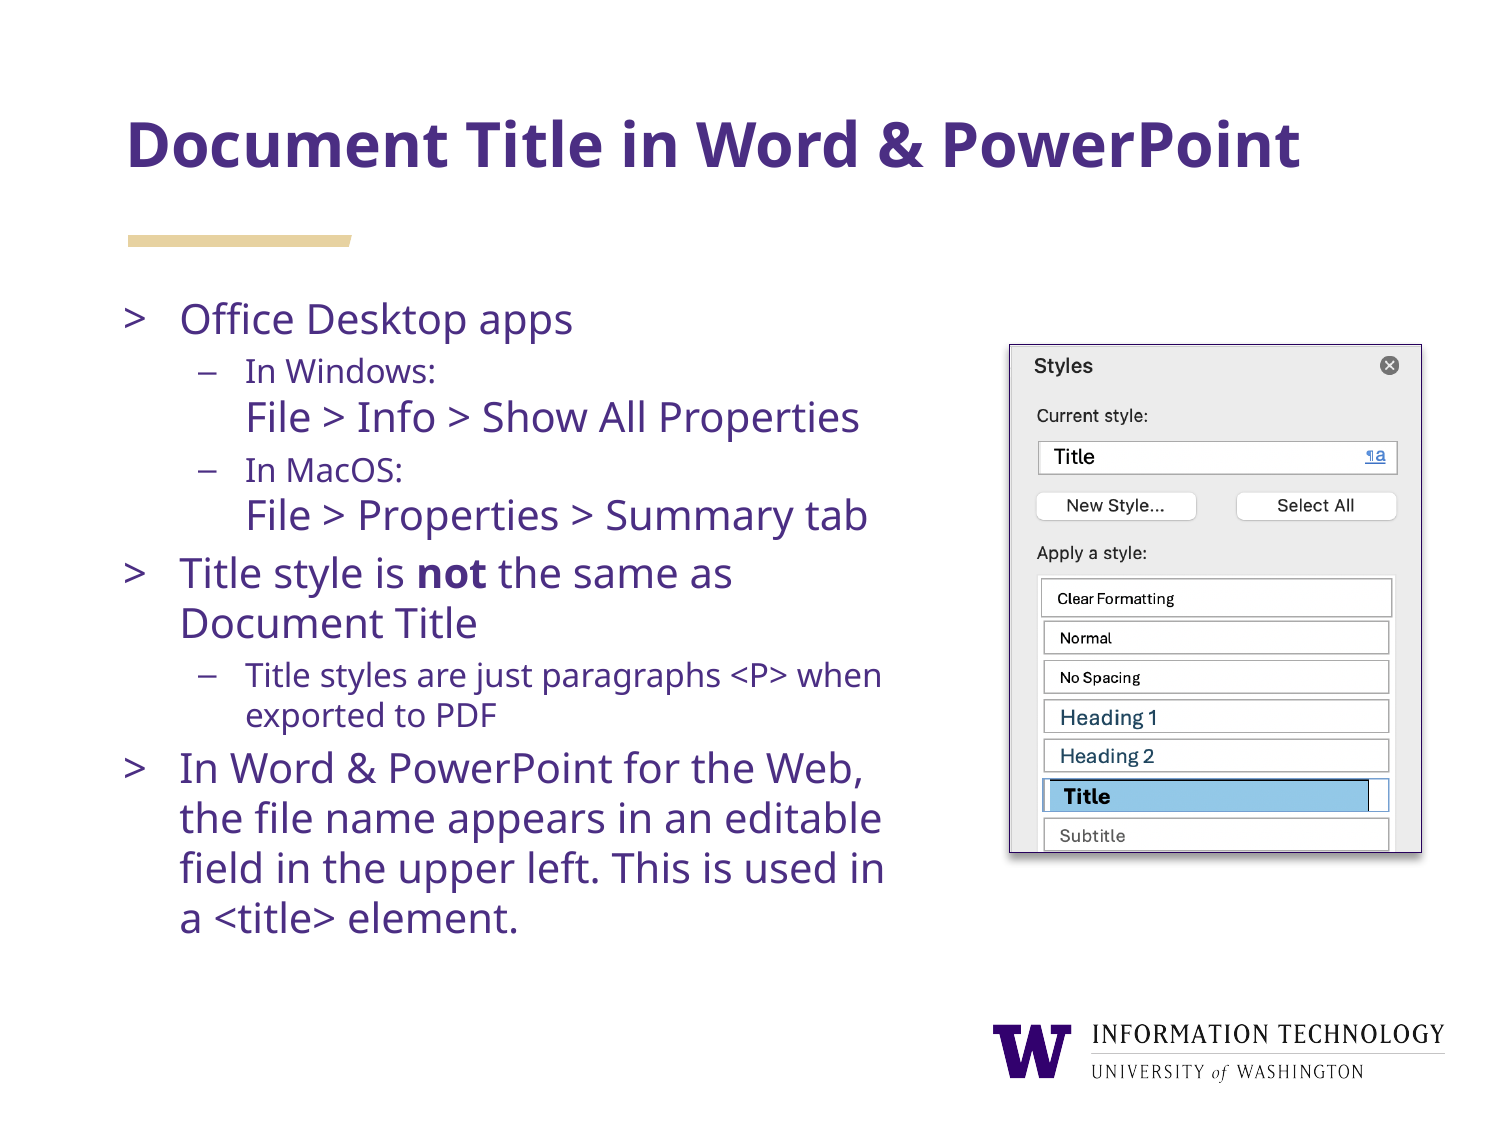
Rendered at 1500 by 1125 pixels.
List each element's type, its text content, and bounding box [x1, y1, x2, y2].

picture [1009, 343, 1422, 854]
picture [993, 1024, 1445, 1083]
picture [128, 235, 352, 247]
title Document Title in Word & PowerPoint [110, 60, 1453, 224]
list Office Desktop apps In Windows: File > Info > Show All Properties In MacOS: File > Properties > Summary tab Title style is not the same as Document Title Title styles are just paragraphs <P> when exported to PDF In Word & PowerPoint for the Web, the file name appears in an editable field in the upper left. This is used in a <title> element. [108, 284, 933, 944]
